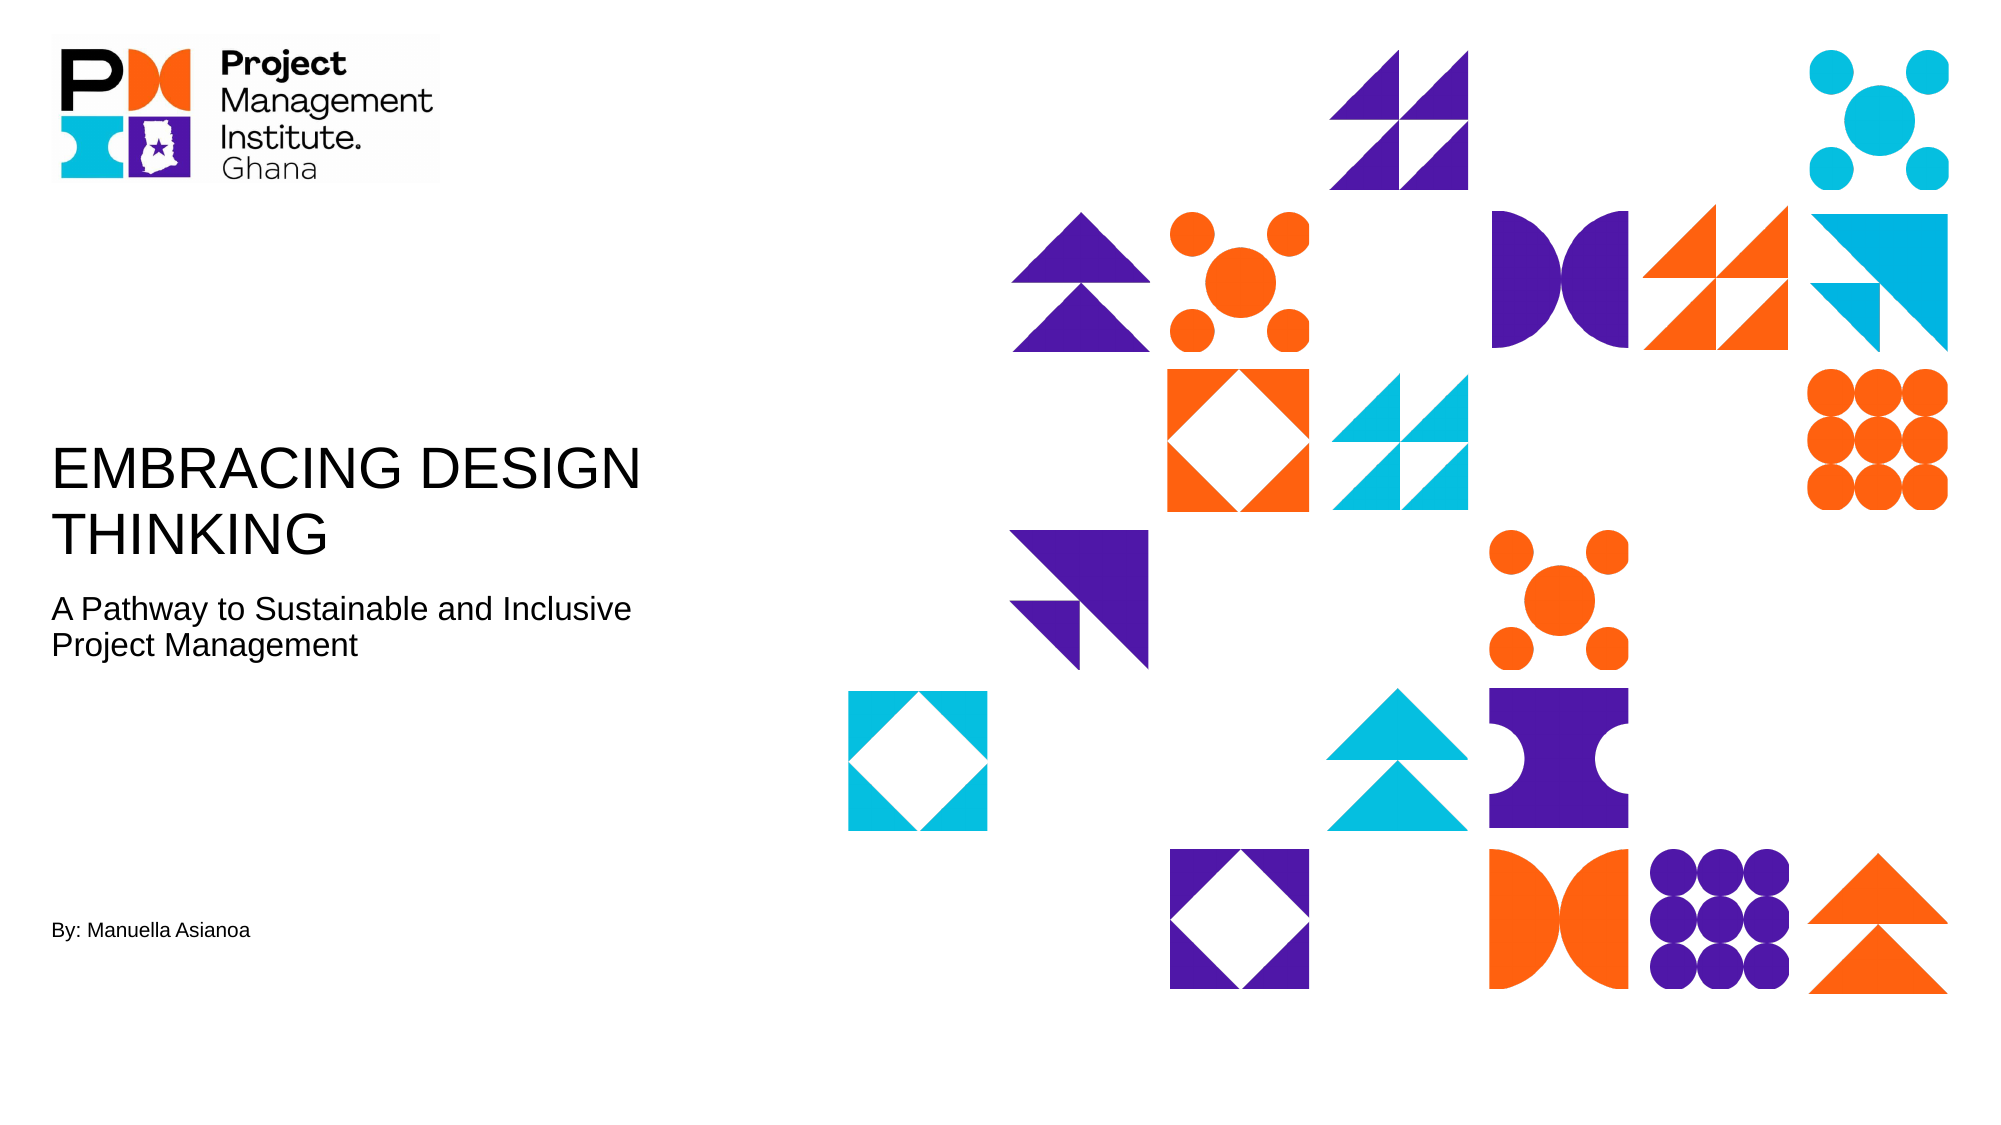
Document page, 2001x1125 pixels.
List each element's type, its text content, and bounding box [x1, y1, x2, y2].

list A Pathway to Sustainable and Inclusive Project Management [51, 591, 669, 670]
title EMBRACING DESIGN THINKING [51, 284, 669, 567]
list By: Manuella Asianoa [51, 919, 669, 991]
picture [51, 34, 440, 183]
